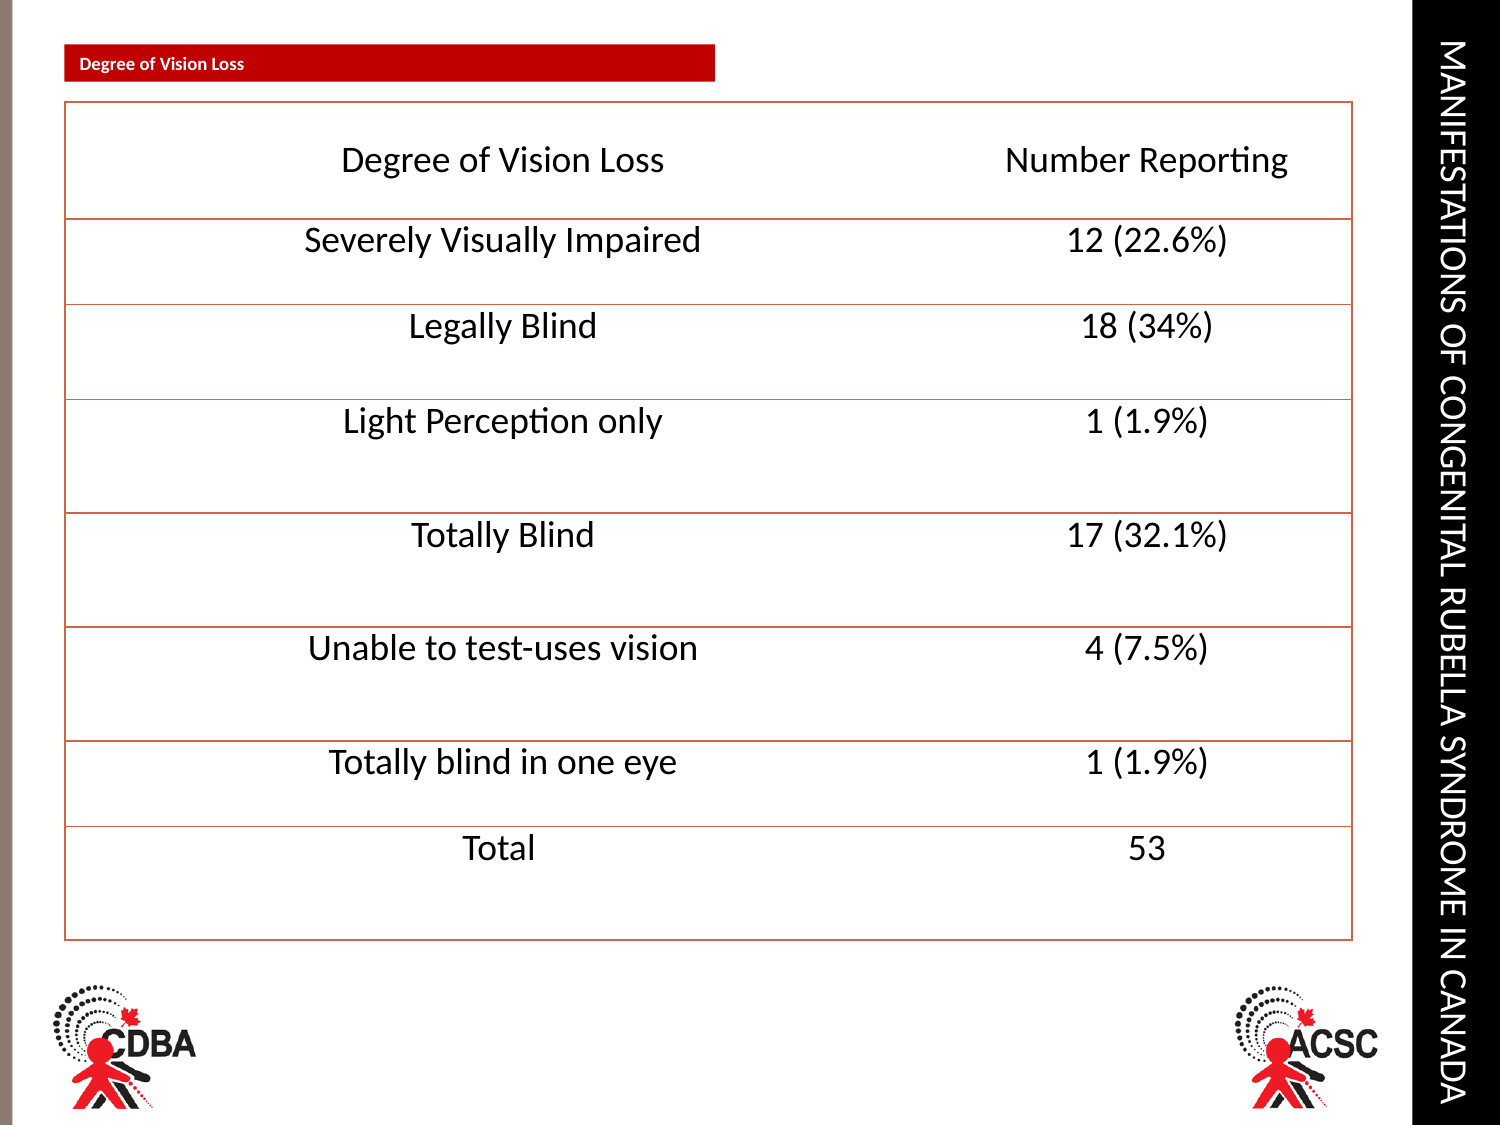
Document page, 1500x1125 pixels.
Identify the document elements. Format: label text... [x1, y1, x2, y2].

table_cell Severely Visually Impaired [66, 220, 942, 304]
table_cell Legally Blind [66, 305, 942, 399]
picture [53, 985, 196, 1109]
list Degree of Vision Loss [64, 44, 715, 82]
table_cell Totally Blind [66, 514, 942, 626]
table_cell Light Perception only [66, 400, 942, 512]
table_cell 1 (1.9%) [942, 742, 1351, 826]
table_cell Unable to test-uses vision [66, 628, 942, 740]
table_cell Total [66, 827, 942, 939]
title Manifestations of Congenital Rubella Syndrome in Canada [1412, 19, 1500, 1125]
table_cell 18 (34%) [942, 305, 1351, 399]
picture [1234, 985, 1378, 1109]
table_cell 4 (7.5%) [942, 628, 1351, 740]
table_cell 1 (1.9%) [942, 400, 1351, 512]
table_cell 53 [942, 827, 1351, 939]
table_cell 17 (32.1%) [942, 514, 1351, 626]
table_cell Totally blind in one eye [66, 742, 942, 826]
table_header Degree of Vision Loss [66, 103, 942, 218]
table_header Number Reporting [942, 103, 1351, 218]
table_cell 12 (22.6%) [942, 220, 1351, 304]
